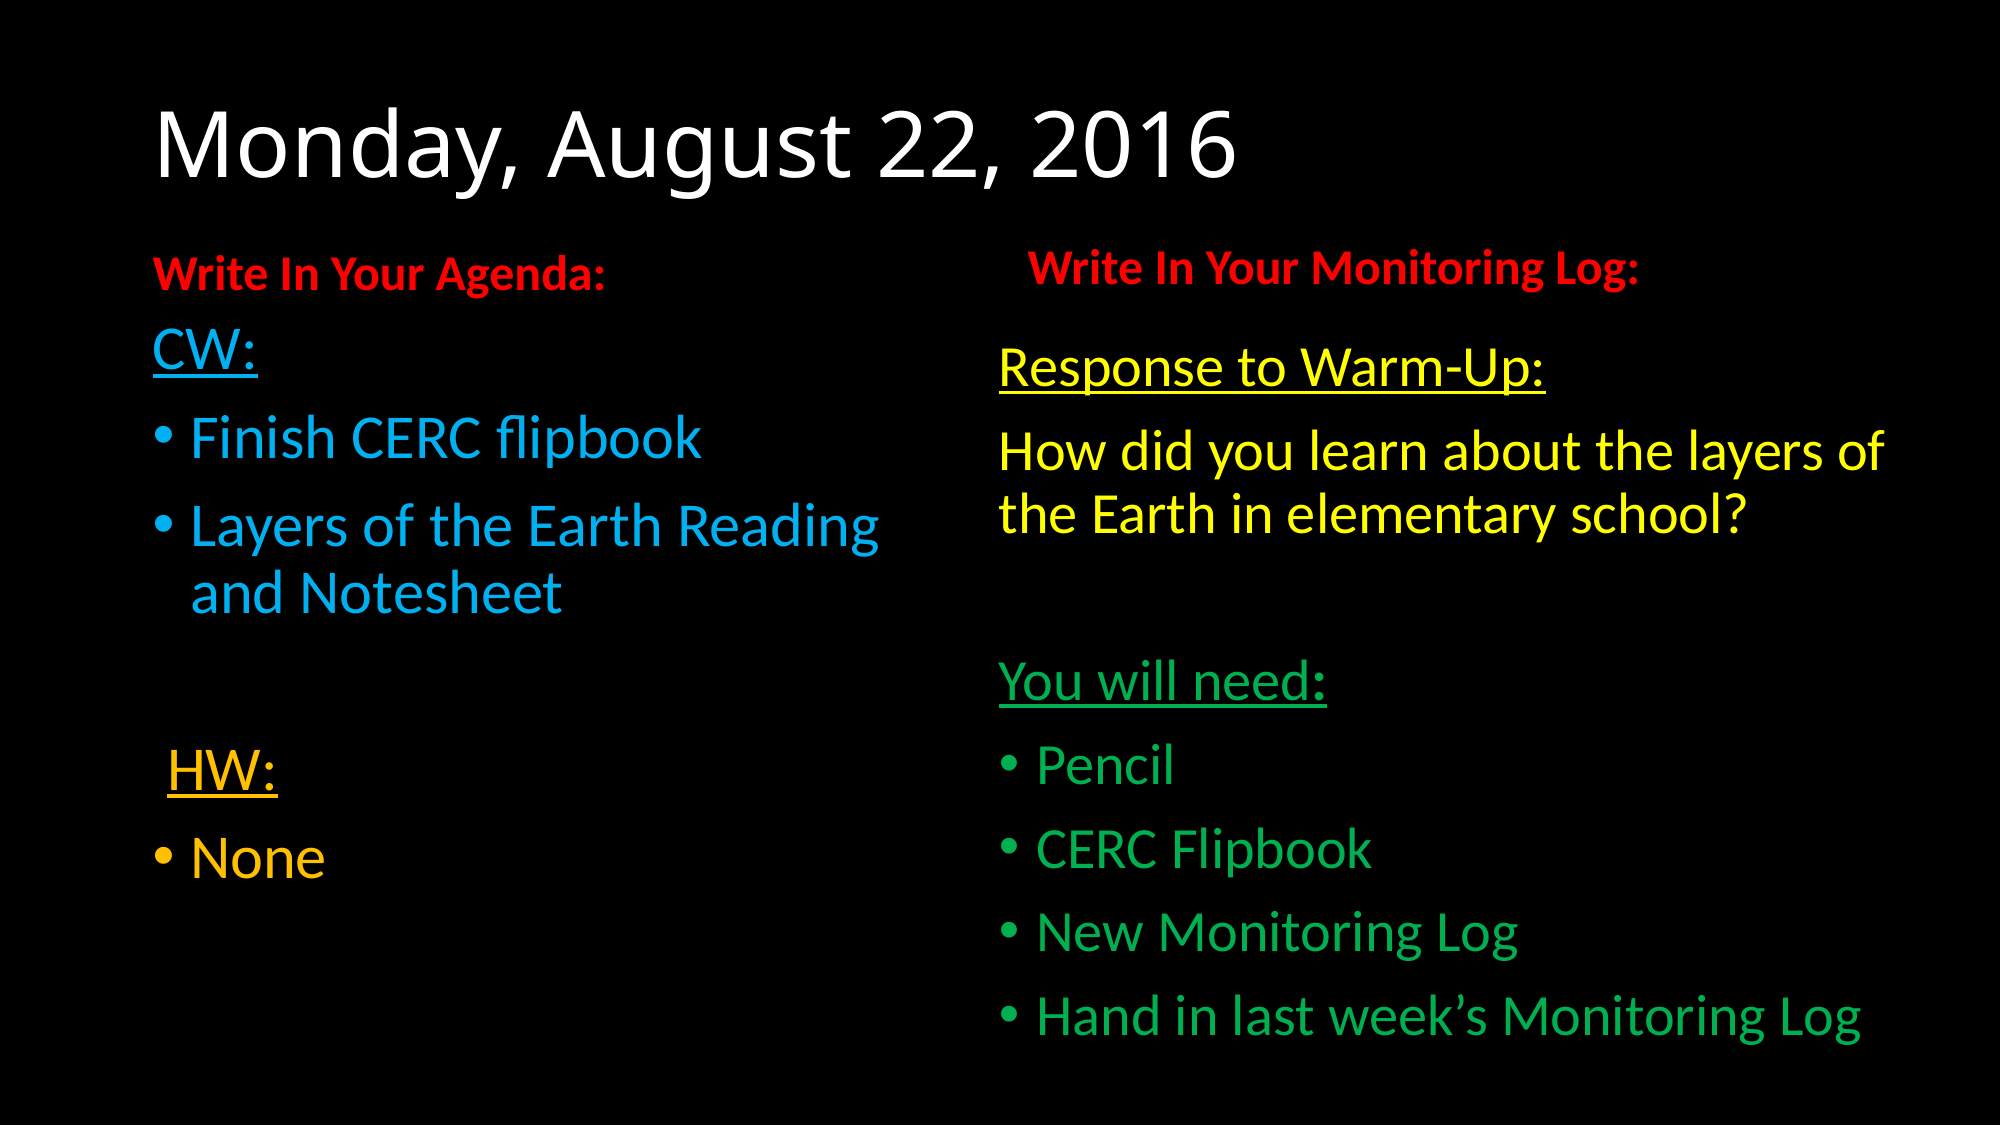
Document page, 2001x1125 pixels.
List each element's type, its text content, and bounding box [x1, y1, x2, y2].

list CW: Finish CERC flipbook Layers of the Earth Reading and Notesheet HW: None [137, 308, 984, 1066]
list Write In Your Agenda: [137, 215, 984, 308]
list Write In Your Monitoring Log: [1012, 221, 1863, 303]
title Monday, August 22, 2016 [137, 59, 1863, 237]
list Response to Warm-Up: How did you learn about the layers of the Earth in elementary school? You will need: Pencil CERC Flipbook New Monitoring Log Hand in last week’s Monitoring Log [983, 329, 1932, 1125]
